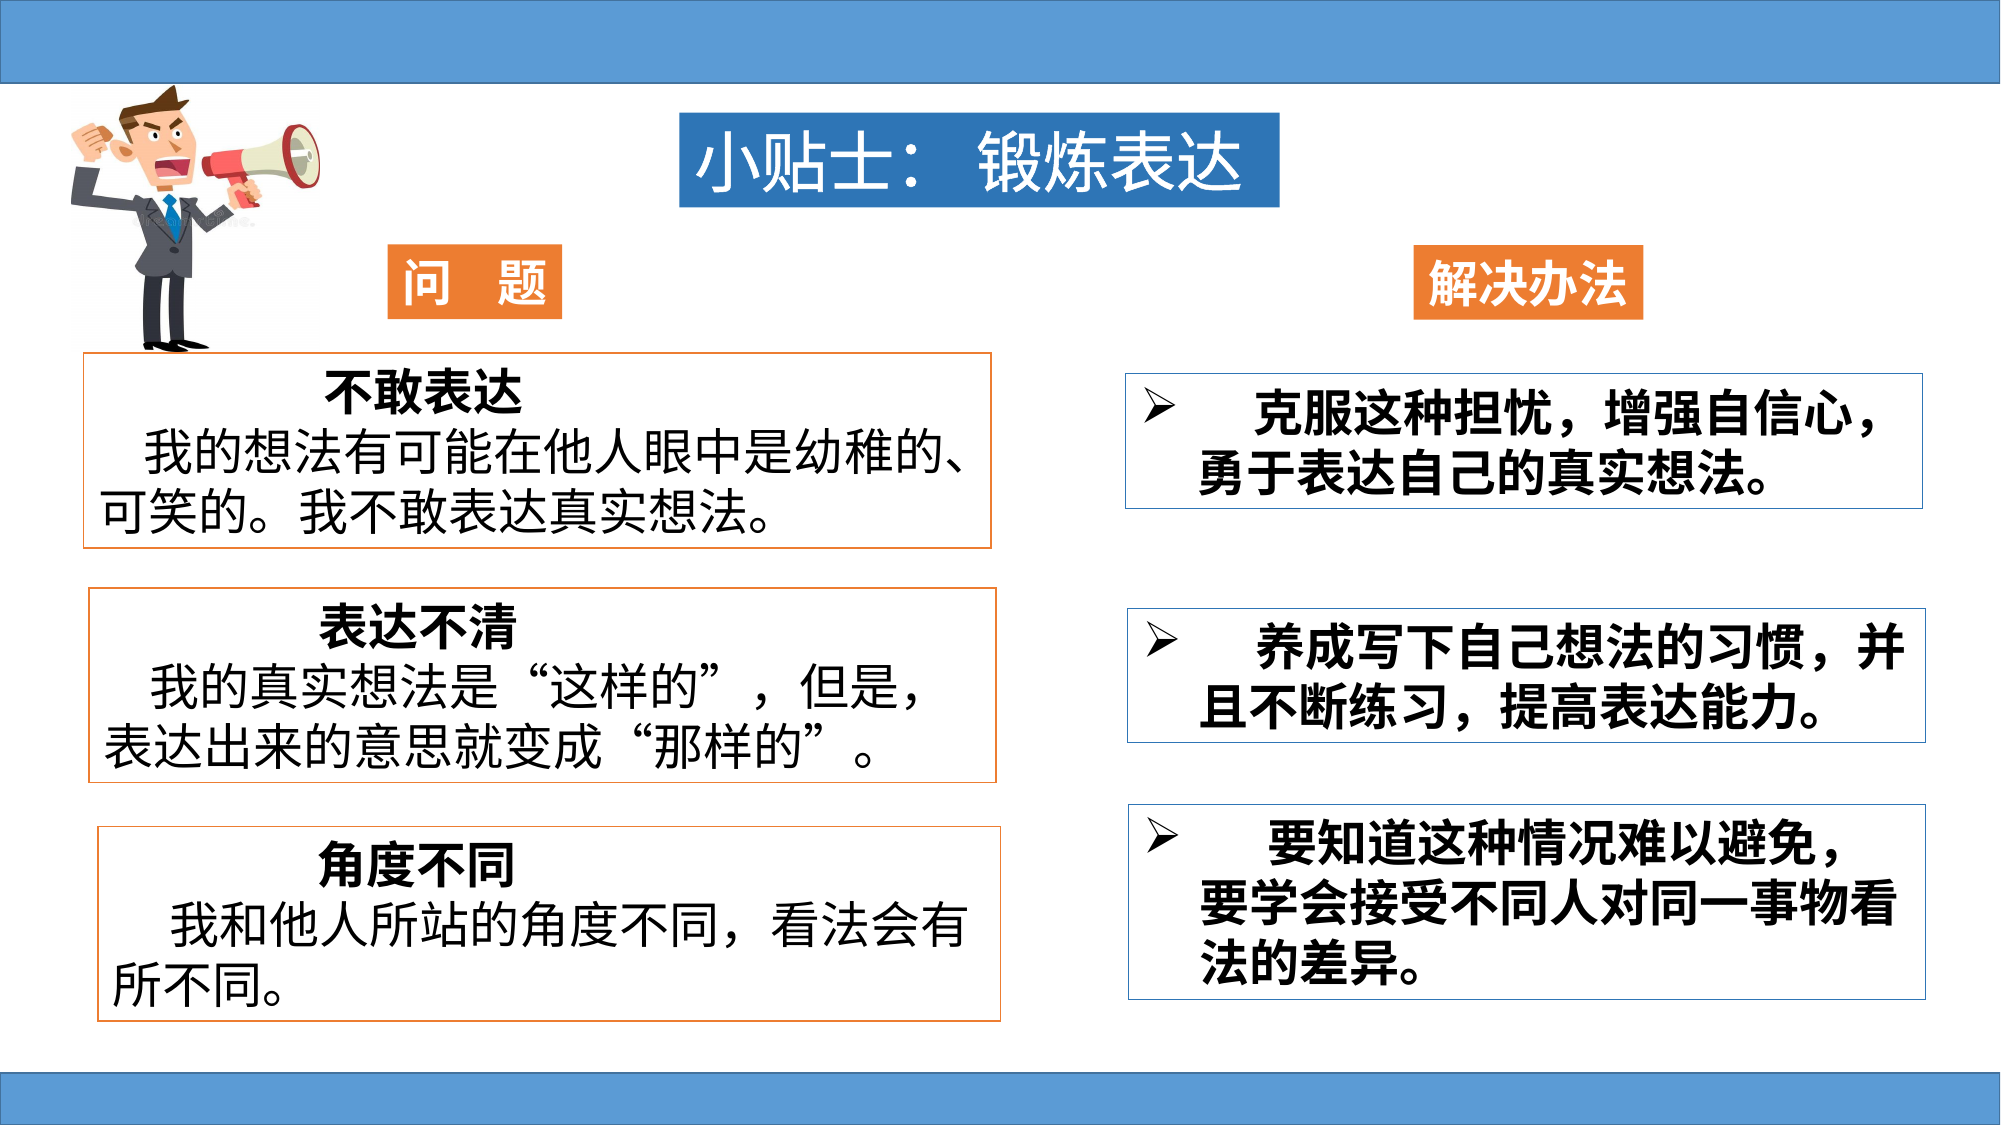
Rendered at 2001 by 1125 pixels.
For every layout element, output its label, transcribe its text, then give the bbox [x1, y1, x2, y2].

text_box 养成写下自己想法的习惯，并且不断练习，提高表达能力。 [1127, 608, 1926, 743]
text_box 解决办法 [1413, 245, 1644, 320]
text_box 角度不同 我和他人所站的角度不同，看法会有所不同。 [98, 826, 1001, 1022]
picture [71, 85, 320, 352]
text_box 表达不清 我的真实想法是“这样的”，但是，表达出来的意思就变成“那样的”。 [88, 587, 996, 783]
text_box 要知道这种情况难以避免，要学会接受不同人对同一事物看法的差异。 [1128, 804, 1926, 1000]
text_box 小贴士： 锻炼表达 [679, 112, 1280, 208]
text_box 克服这种担忧，增强自信心，勇于表达自己的真实想法。 [1125, 373, 1923, 509]
text_box 不敢表达 我的想法有可能在他人眼中是幼稚的、可笑的。我不敢表达真实想法。 [83, 353, 991, 548]
text_box 问 题 [387, 244, 563, 320]
